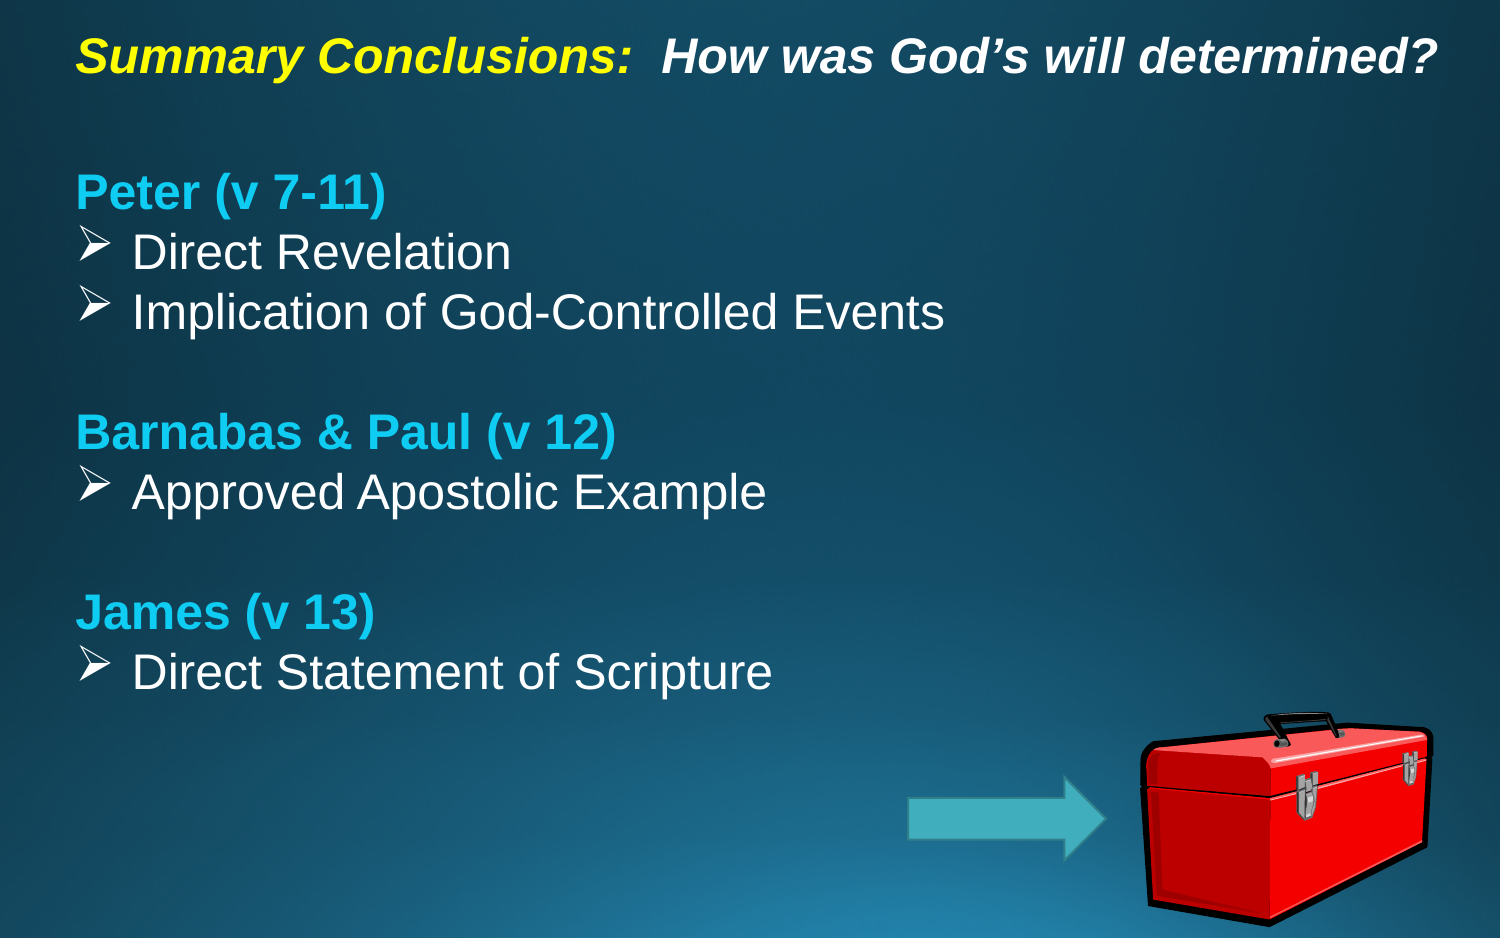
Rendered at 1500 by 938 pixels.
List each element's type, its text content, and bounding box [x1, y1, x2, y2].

text_box Peter (v 7-11) Direct Revelation Implication of God-Controlled Events Barnabas & Paul (v 12) Approved Apostolic Example James (v 13) Direct Statement of Scripture [60, 152, 1399, 707]
text_box [907, 774, 1108, 863]
picture [0, 0, 1500, 938]
text_box Summary Conclusions: How was God’s will determined? [60, 15, 1474, 91]
